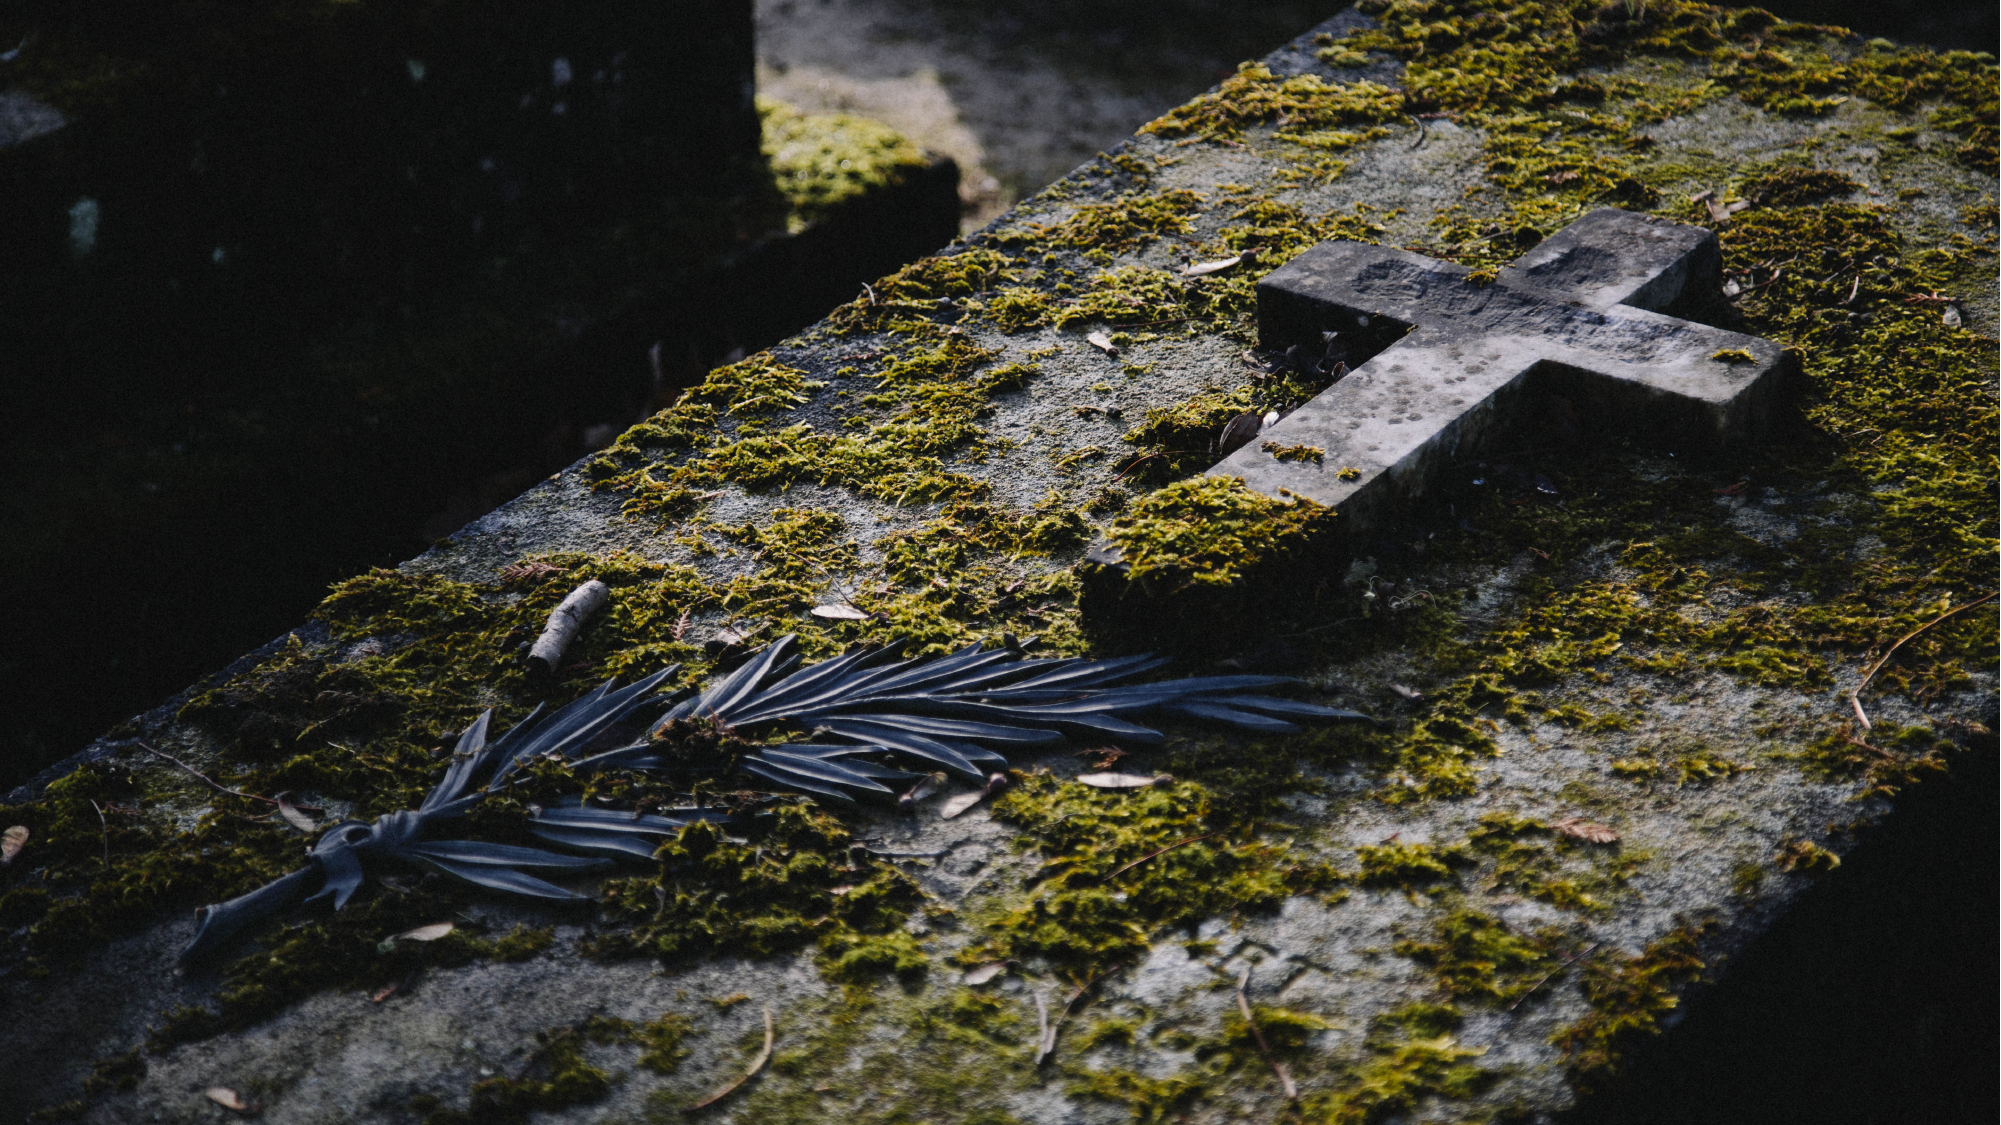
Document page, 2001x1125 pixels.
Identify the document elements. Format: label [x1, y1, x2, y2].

list [0, 0, 2000, 1125]
